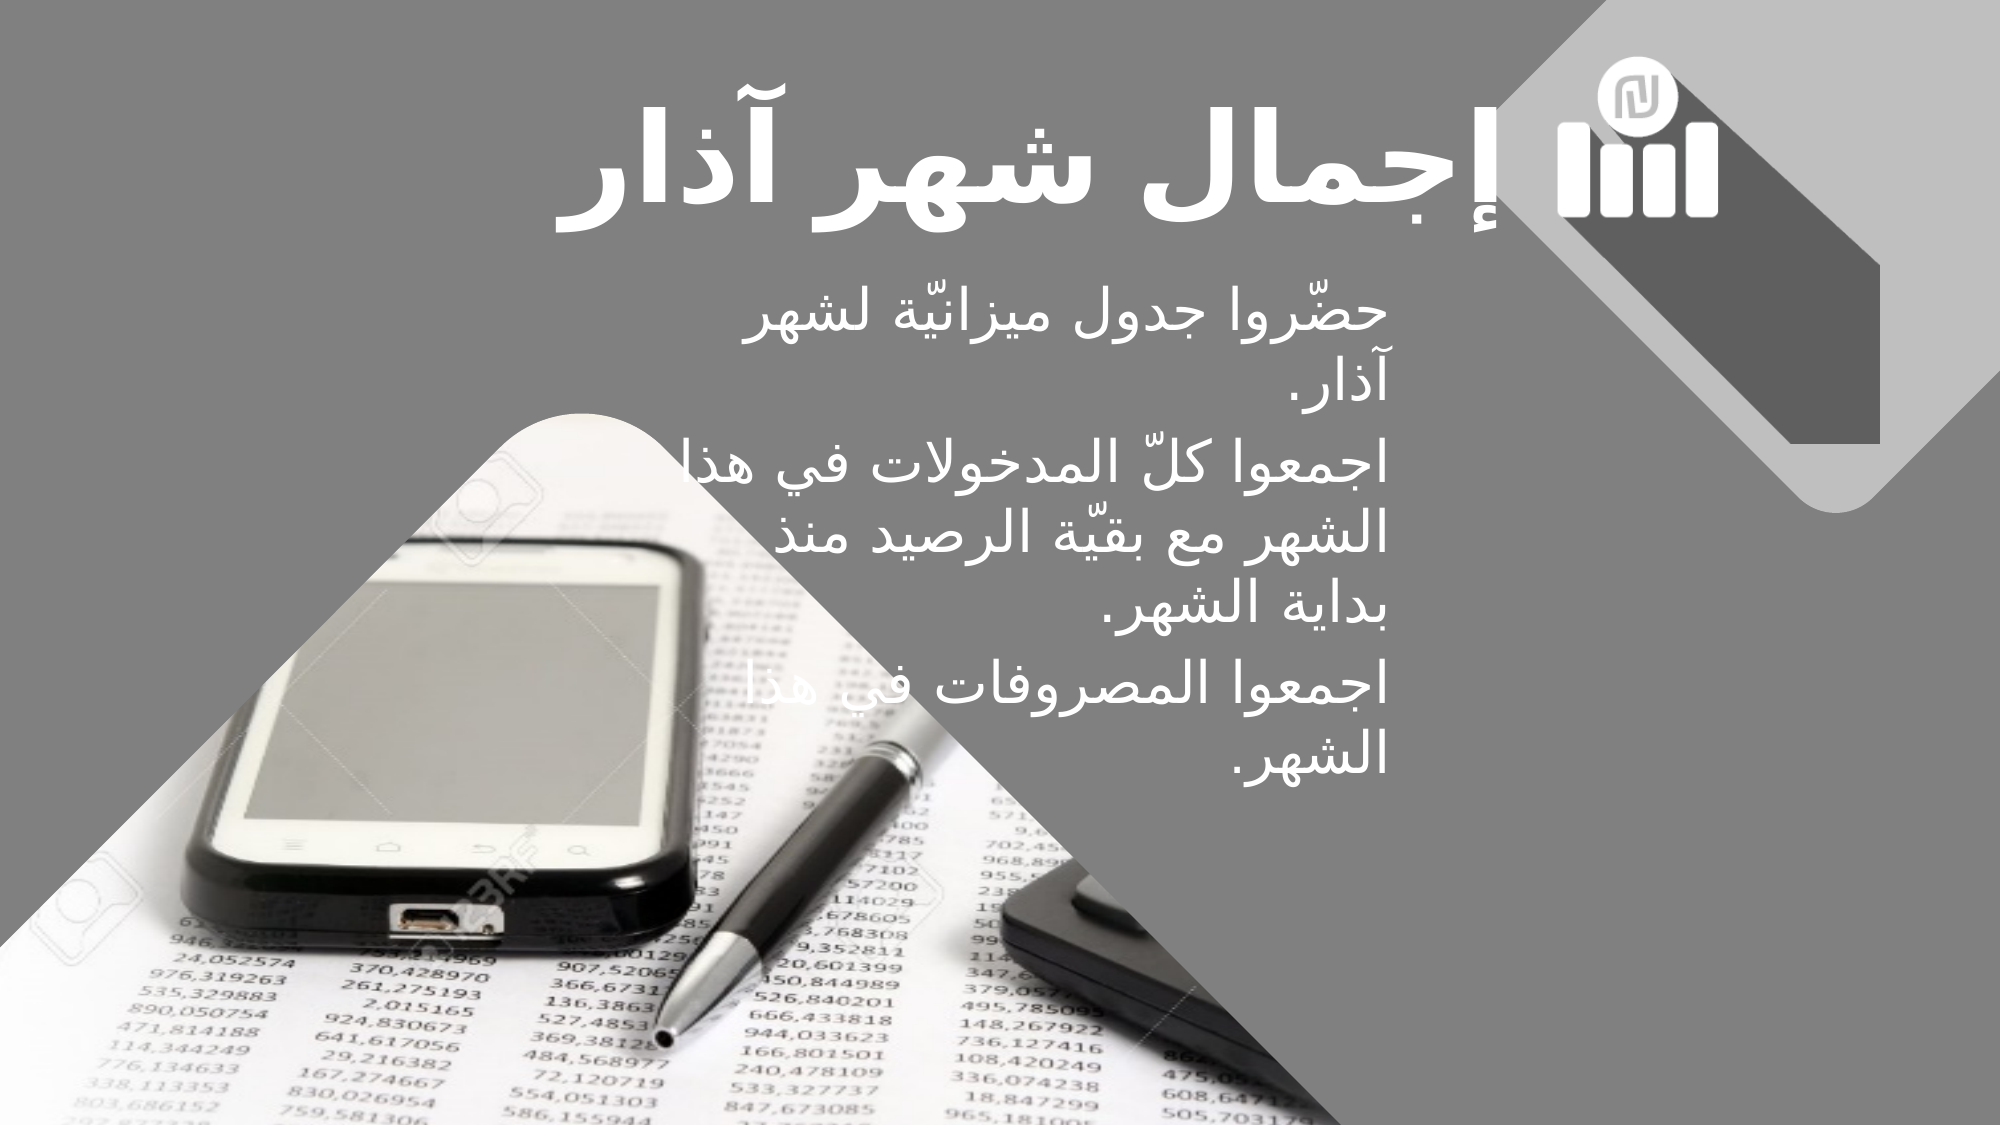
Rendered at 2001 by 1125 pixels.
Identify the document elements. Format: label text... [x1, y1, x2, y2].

text_box إجمال شهر آذار [319, 67, 1509, 239]
picture [0, 413, 1373, 1125]
picture [1514, 22, 1880, 444]
text_box [1583, 0, 2000, 515]
list حضّروا جدول ميزانيّة لشهر آذار. اجمعوا كلّ المدخولات في هذا الشهر مع بقيّة الرصيد منذ بداية الشهر. اجمعوا المصروفات في هذا الشهر. [631, 264, 1406, 1008]
